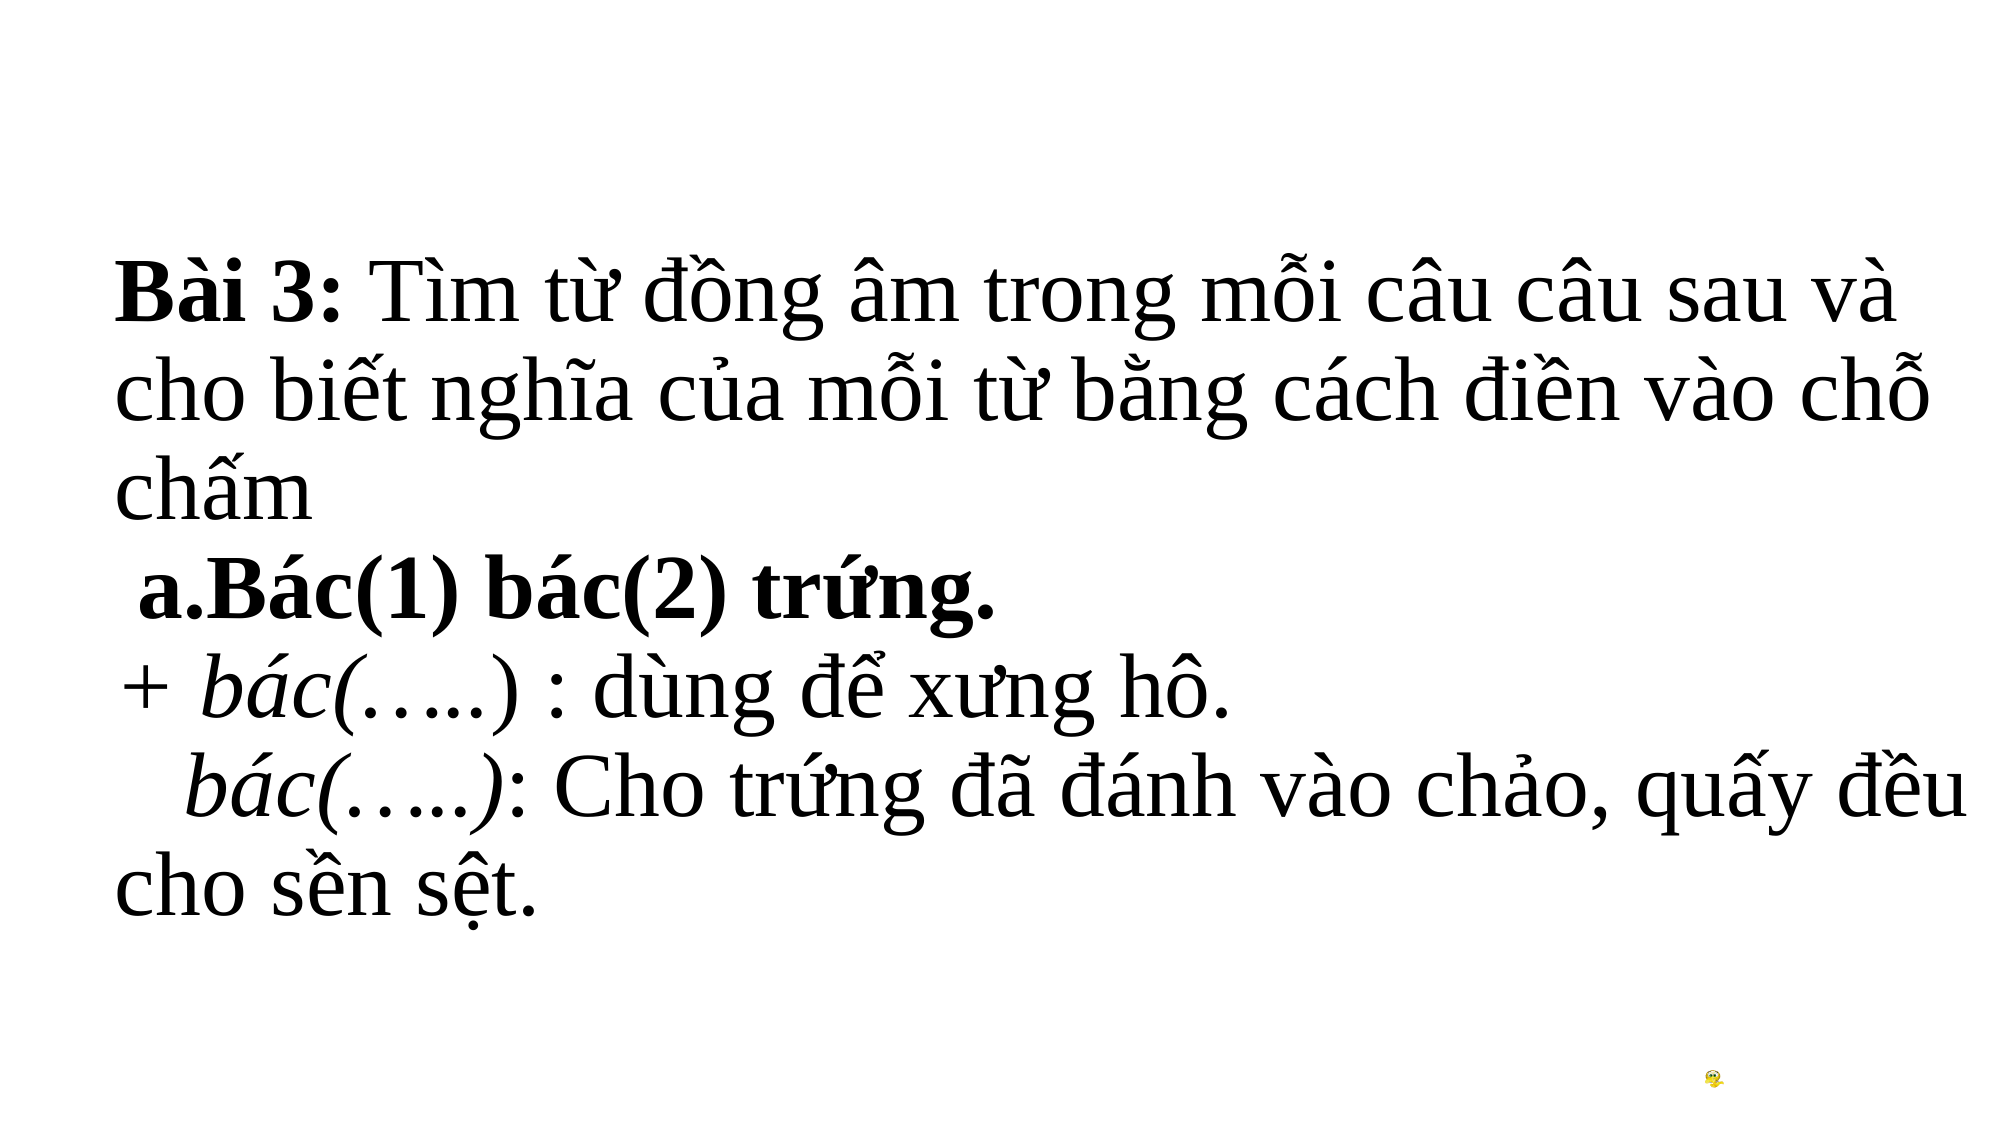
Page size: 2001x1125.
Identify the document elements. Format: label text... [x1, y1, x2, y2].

picture [1702, 1069, 1725, 1088]
title Bài 3: Tìm từ đồng âm trong mỗi câu câu sau và cho biết nghĩa của mỗi từ bằng cách điền vào chỗ chấm a.Bác(1) bác(2) trứng. + bác(…..) : dùng để xưng hô. bác(…..): Cho trứng đã đánh vào chảo, quấy đều cho sền sệt. [99, 412, 2000, 864]
